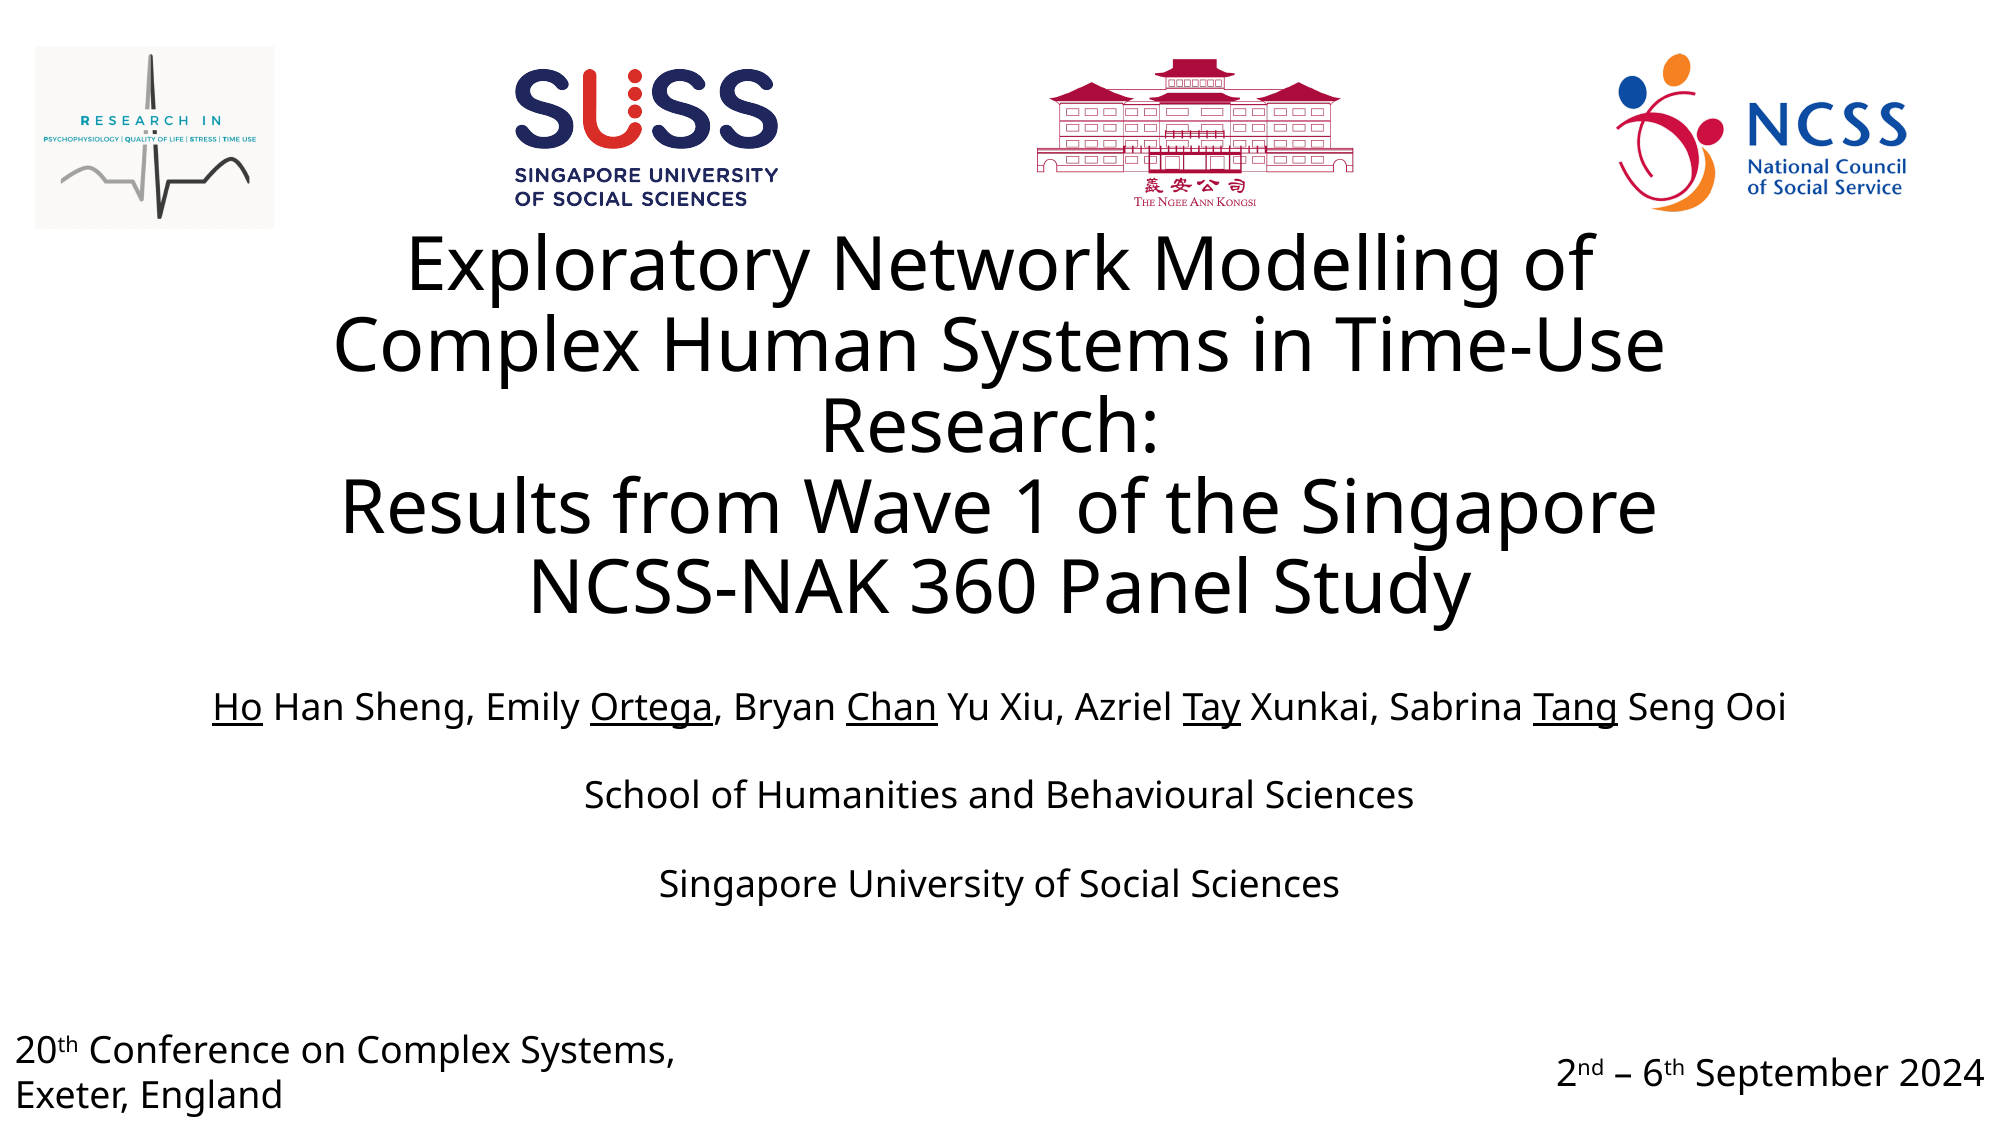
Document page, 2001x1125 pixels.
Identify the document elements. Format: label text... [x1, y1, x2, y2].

text_box 2nd – 6th September 2024 [1481, 1041, 2000, 1102]
picture [1018, 44, 1381, 232]
title Exploratory Network Modelling of Complex Human Systems in Time-Use Research: Results from Wave 1 of the Singapore NCSS-NAK 360 Panel Study [249, 246, 1750, 638]
picture [1592, 46, 1930, 230]
picture [34, 46, 275, 230]
text_box 20th Conference on Complex Systems, Exeter, England [0, 1018, 786, 1124]
subtitle Ho Han Sheng, Emily Ortega, Bryan Chan Yu Xiu, Azriel Tay Xunkai, Sabrina Tang Seng Ooi School of Humanities and Behavioural Sciences Singapore University of Social Sciences [131, 652, 1869, 962]
picture [486, 46, 807, 230]
